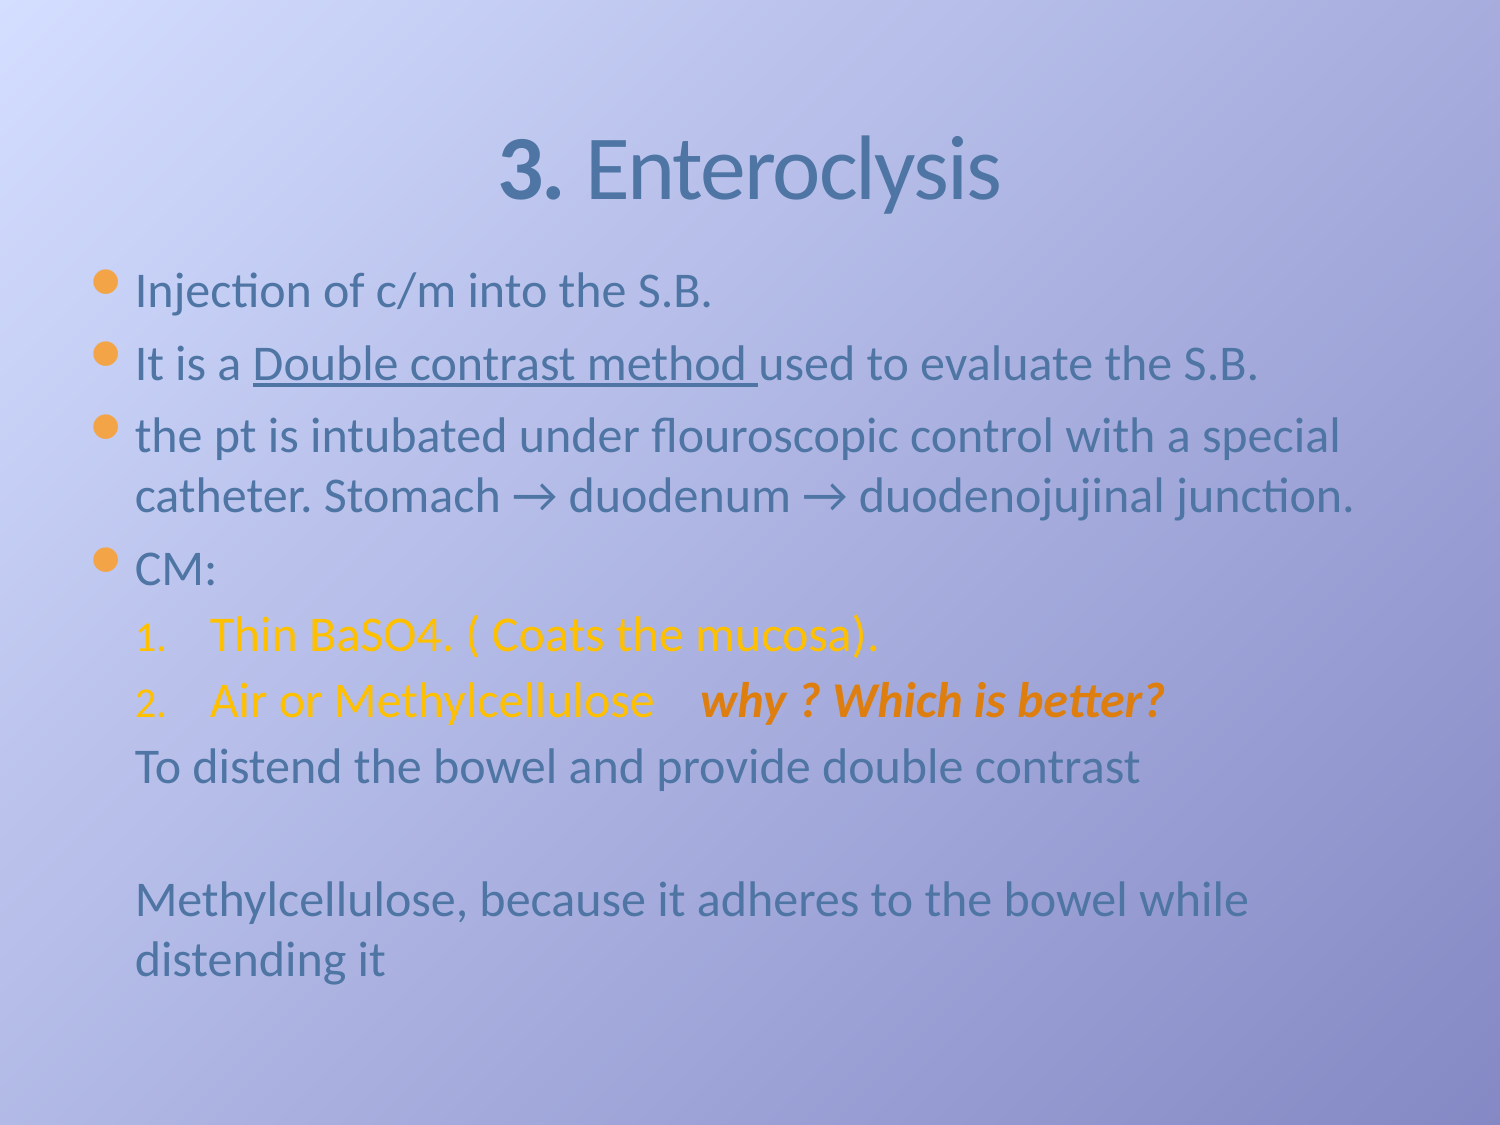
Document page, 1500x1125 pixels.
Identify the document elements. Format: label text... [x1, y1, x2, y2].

title 3. Enteroclysis [74, 24, 1425, 225]
list Injection of c/m into the S.B. It is a Double contrast method used to evaluate the S.B. the pt is intubated under flouroscopic control with a special catheter. Stomach → duodenum → duodenojujinal junction. CM: Thin BaSO4. ( Coats the mucosa). Air or Methylcellulose why ? Which is better? To distend the bowel and provide double contrast Methylcellulose, because it adheres to the bowel while distending it [75, 249, 1425, 1000]
